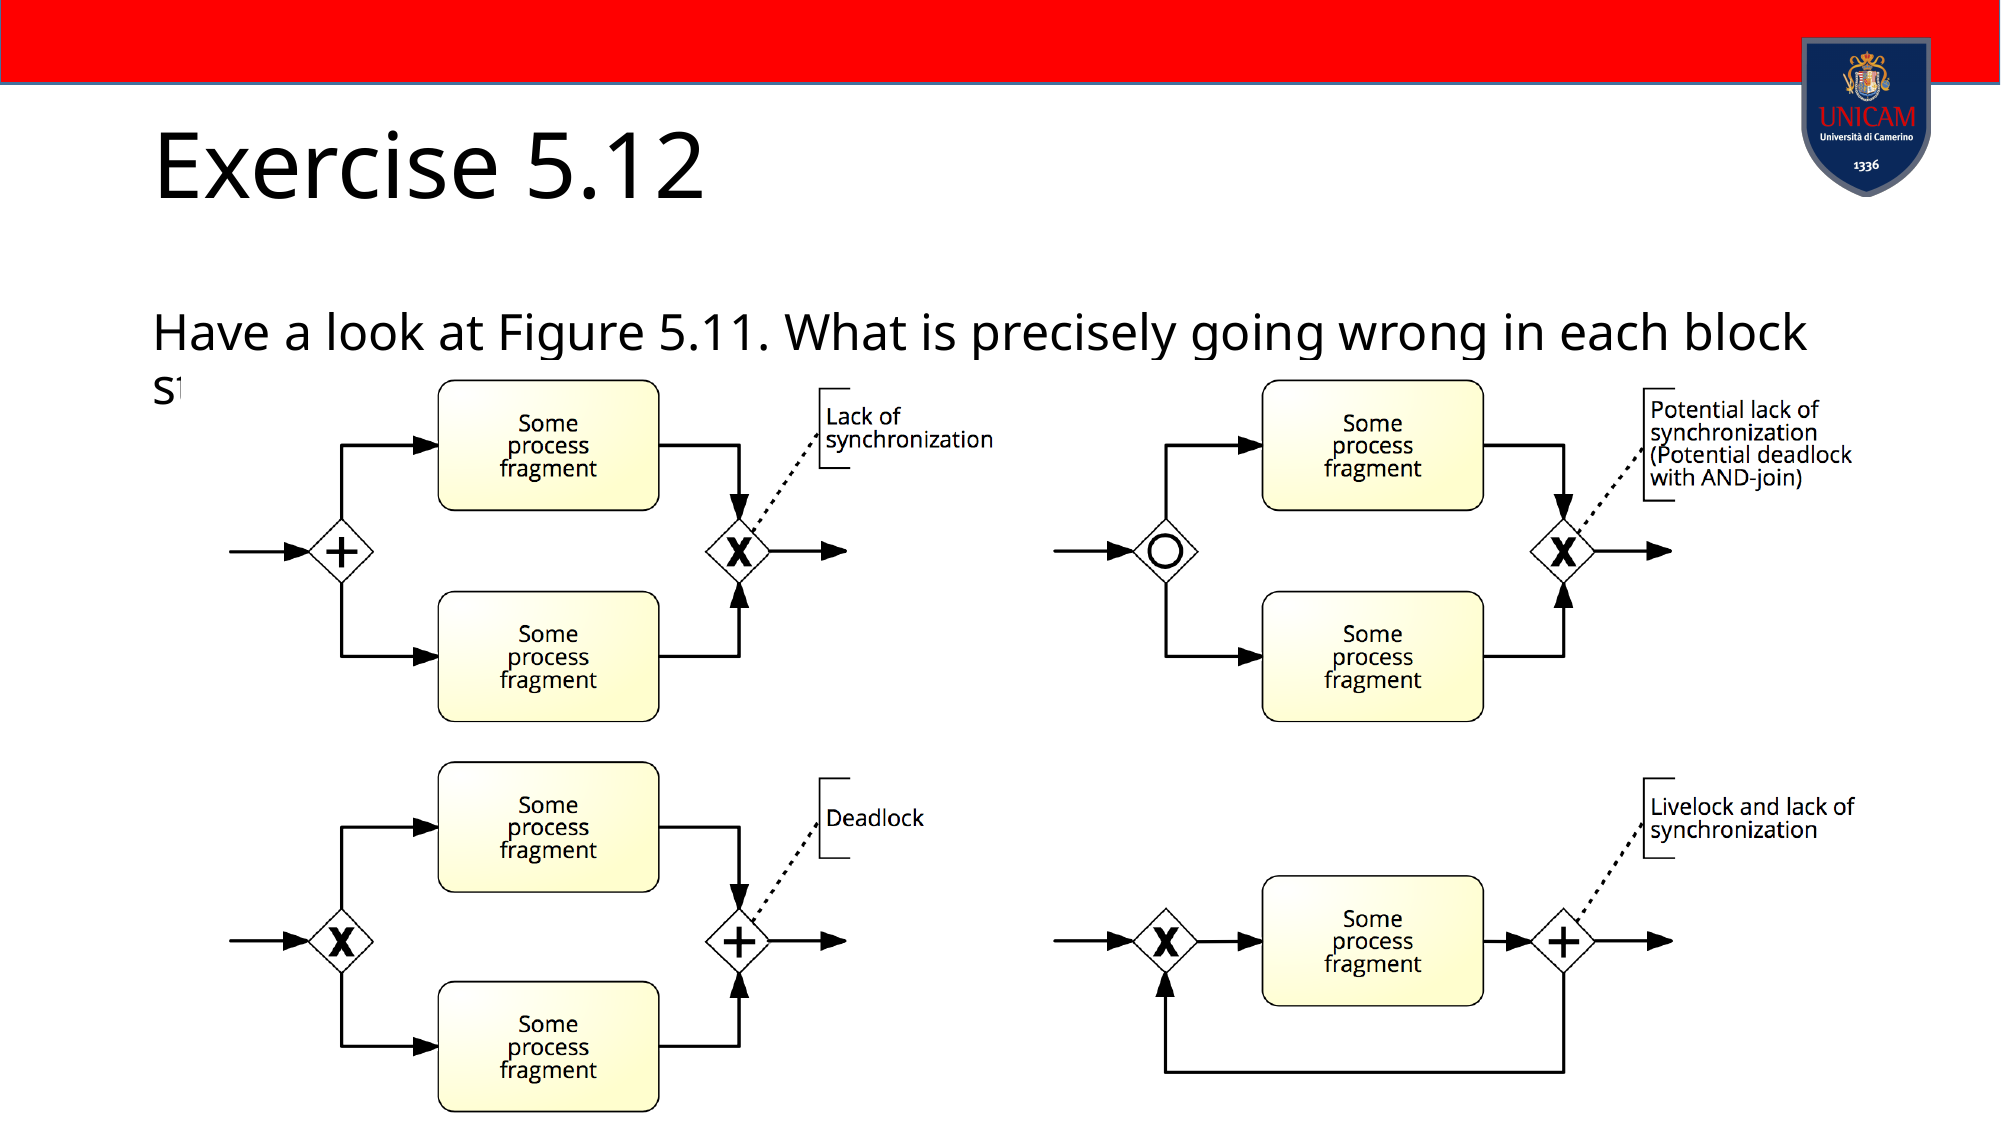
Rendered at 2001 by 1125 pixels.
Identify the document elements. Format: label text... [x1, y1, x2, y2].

picture [180, 360, 1871, 1119]
picture [1801, 36, 1931, 197]
title Exercise 5.12 [137, 59, 1763, 278]
list Have a look at Figure 5.11. What is precisely going wrong in each block structure? [137, 299, 1863, 1014]
